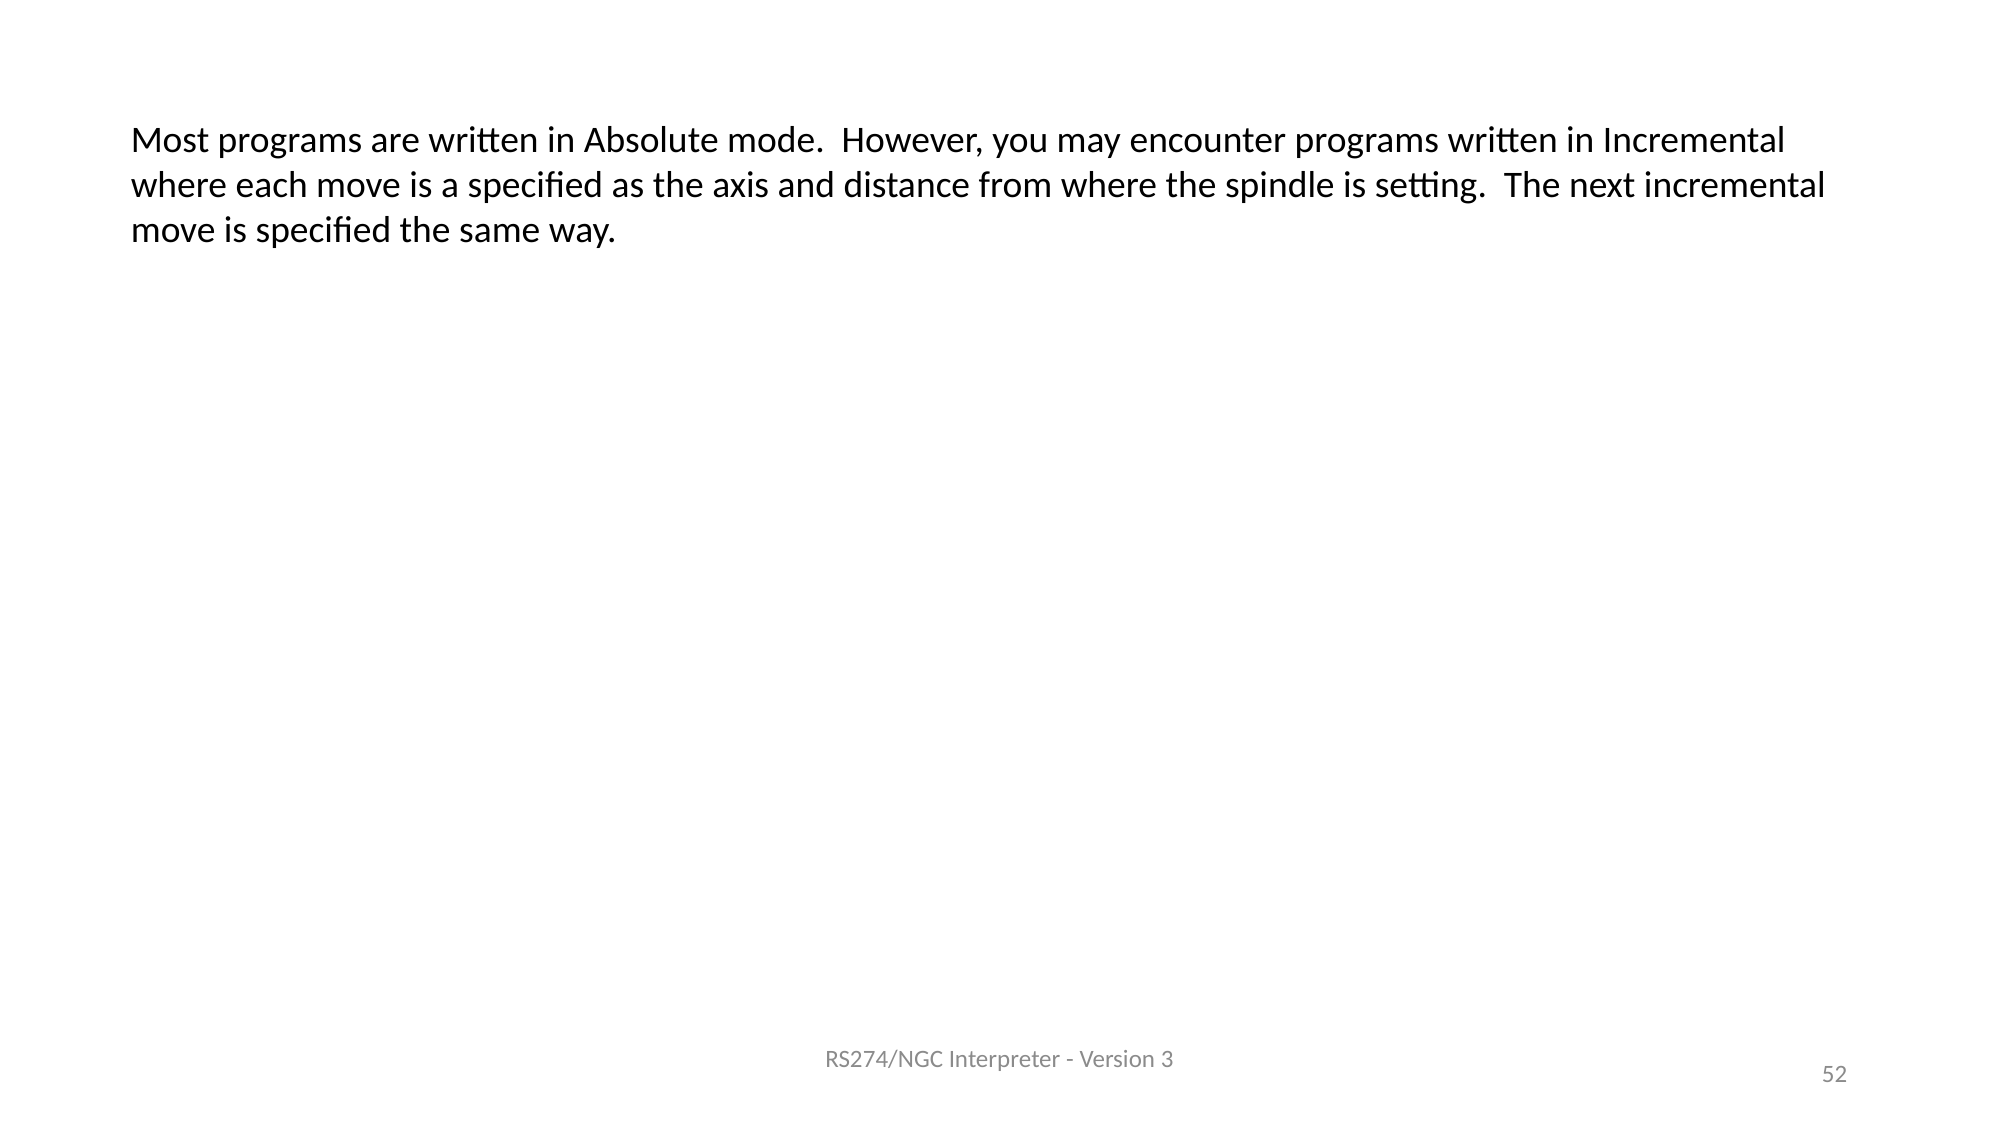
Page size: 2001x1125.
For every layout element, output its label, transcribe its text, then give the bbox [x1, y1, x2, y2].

slide_number 52 [1412, 1042, 1863, 1103]
text_box Most programs are written in Absolute mode. However, you may encounter programs written in Incremental where each move is a specified as the axis and distance from where the spindle is setting. The next incremental move is specified the same way. [115, 107, 1893, 258]
footer RS274/NGC Interpreter - Version 3 [662, 1042, 1338, 1103]
